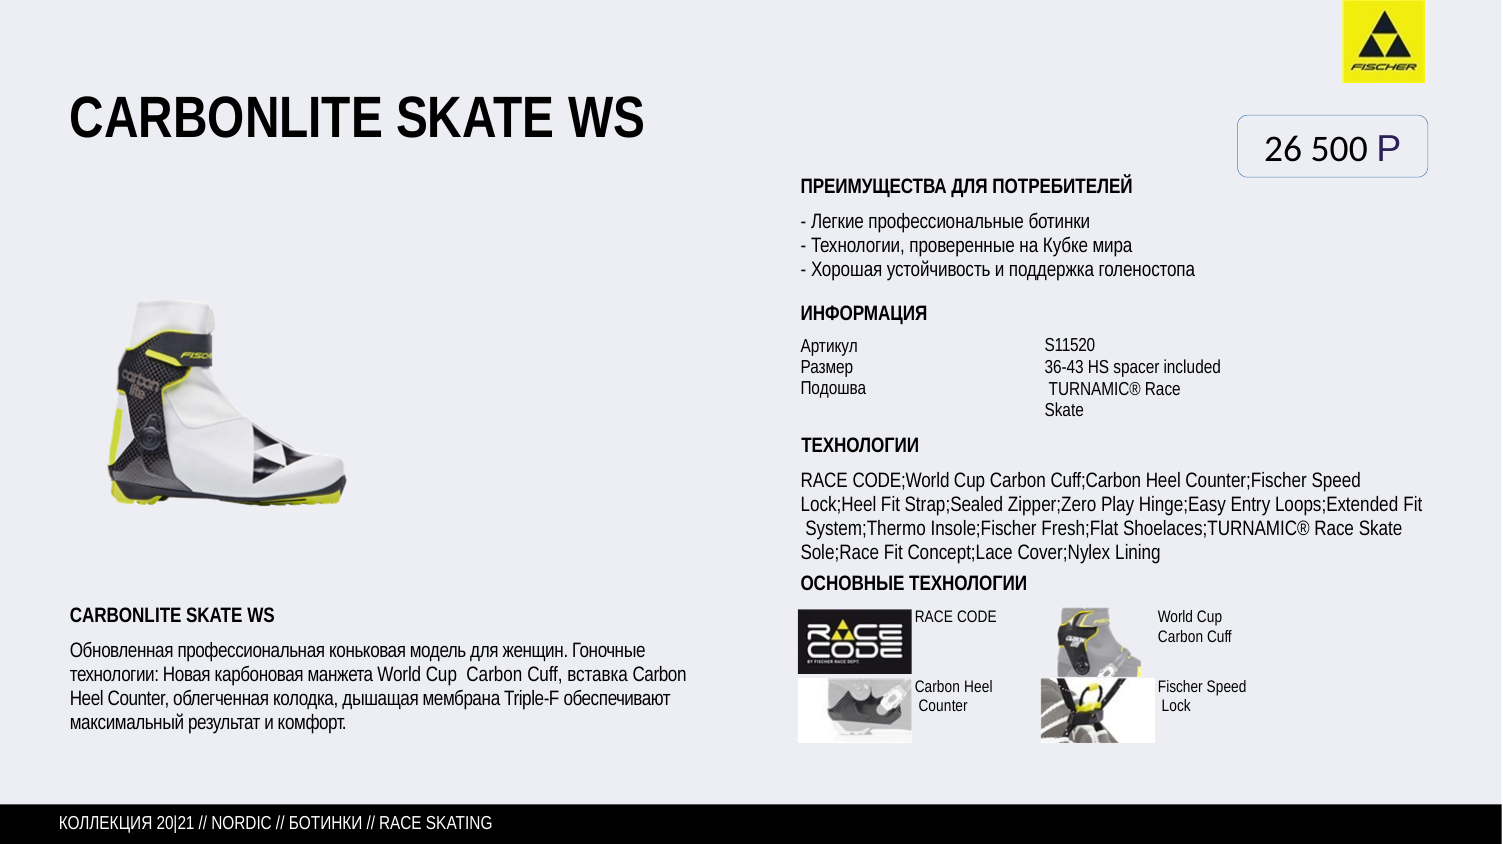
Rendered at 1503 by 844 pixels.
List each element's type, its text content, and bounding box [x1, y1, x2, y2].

text_box [1040, 678, 1155, 743]
text_box CARBONLITE SKATE WS Обновленная профессиональная коньковая модель для женщин. Гоночные технологии: Новая карбоновая манжета World Cup Carbon Cuff, вставка Carbon Heel Counter, облегченная колодка, дышащая мембрана Triple-F обеспечивают максимальный результат и комфорт. [68, 590, 696, 734]
text_box RACE CODE [912, 603, 999, 626]
text_box S11520 36-43 HS spacer included TURNAMIC® Race Skate [1042, 330, 1224, 420]
text_box [1040, 607, 1141, 677]
text_box ПРЕИМУЩЕСТВА ДЛЯ ПОТРЕБИТЕЛЕЙ - Легкие профессиональные ботинки - Технологии, проверенные на Кубке мира - Хорошая устойчивость и поддержка голеностопа ИНФОРМАЦИЯ [798, 161, 1325, 325]
text_box Carbon Heel Counter [912, 672, 994, 715]
text_box ТЕХНОЛОГИИ RACE CODE;World Cup Carbon Cuff;Carbon Heel Counter;Fischer Speed Lock;Heel Fit Strap;Sealed Zipper;Zero Play Hinge;Easy Entry Loops;Extended Fit System;Thermo Insole;Fischer Fresh;Flat Shoelaces;TURNAMIC® Race Skate Sole;Race Fit Concept;Lace Cover;Nylex Lining ОСНОВНЫЕ ТЕХНОЛОГИИ [798, 420, 1426, 595]
text_box Артикул Размер Подошва [798, 330, 896, 399]
text_box КОЛЛЕКЦИЯ 20|21 // NORDIC // БОТИНКИ // RACE SKATING [56, 809, 614, 833]
text_box [797, 678, 912, 743]
text_box Fischer Speed Lock [1155, 672, 1249, 715]
text_box [797, 609, 912, 674]
picture [1342, 0, 1425, 83]
text_box World Cup Carbon Cuff [1155, 603, 1234, 646]
text_box 26 500 P [1235, 113, 1431, 180]
title CARBONLITE SKATE WS [68, 76, 652, 220]
text_box [67, 174, 413, 598]
text_box [0, 804, 1502, 844]
